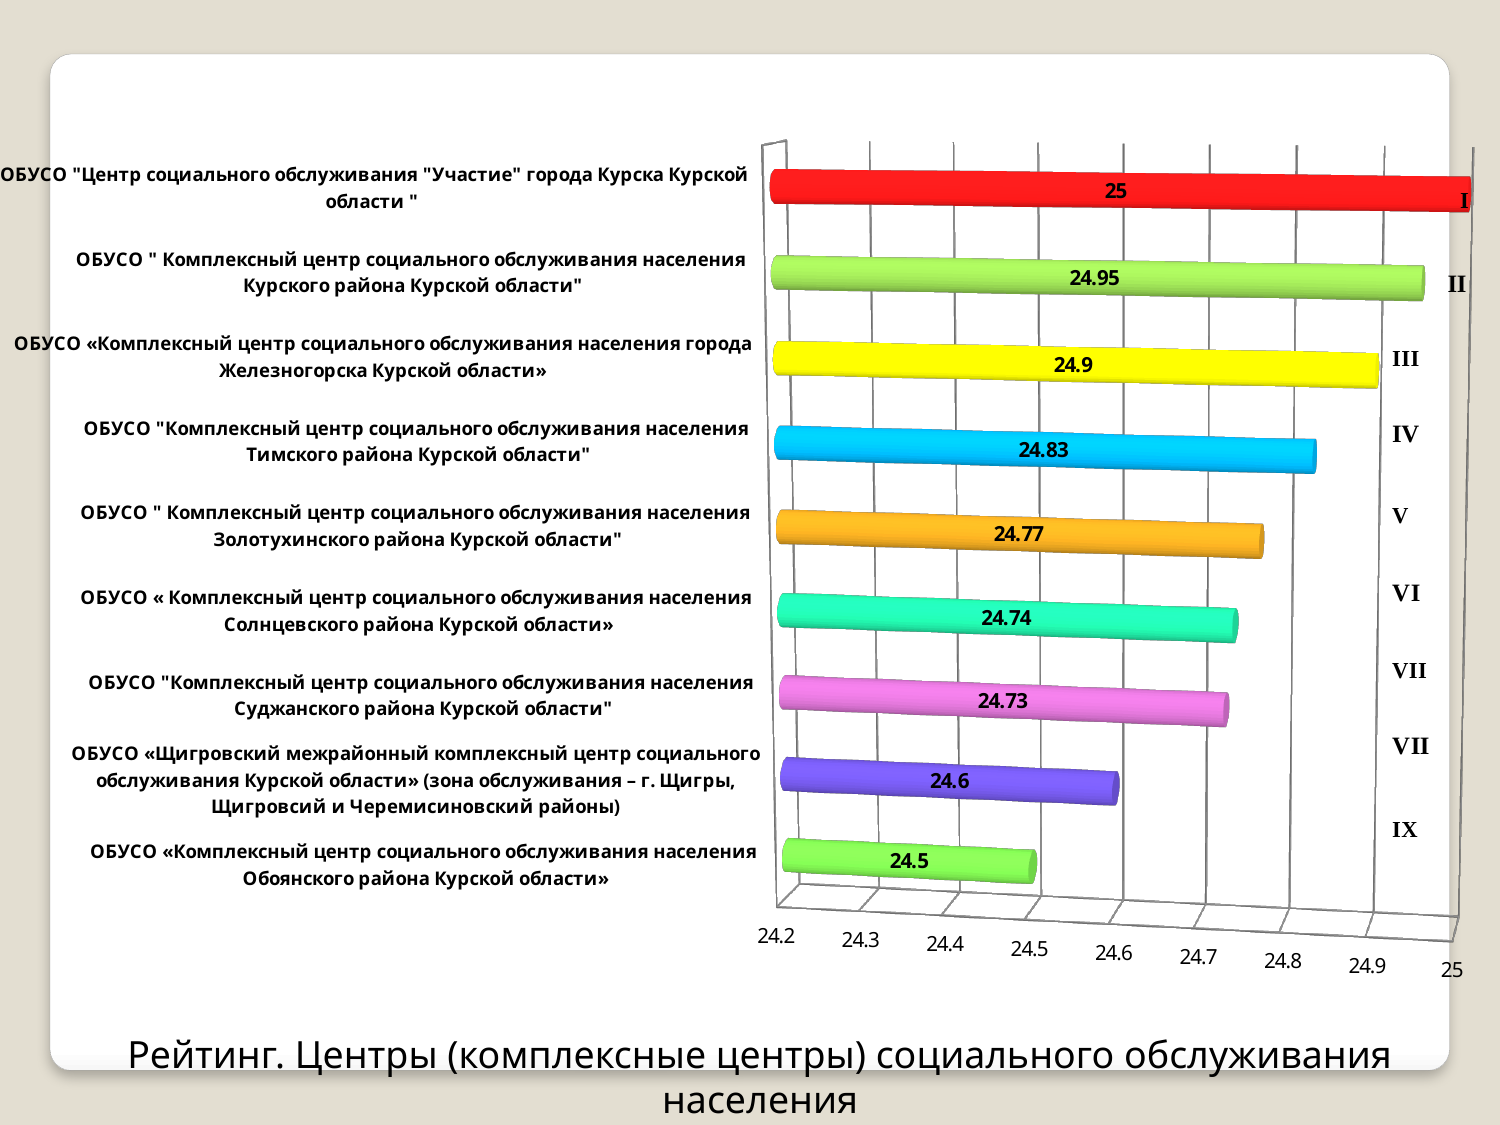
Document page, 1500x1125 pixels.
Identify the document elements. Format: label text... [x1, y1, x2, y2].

text_box Рейтинг. Центры (комплексные центры) социального обслуживания населения [38, 1038, 1483, 1125]
chart [0, 120, 1500, 1024]
